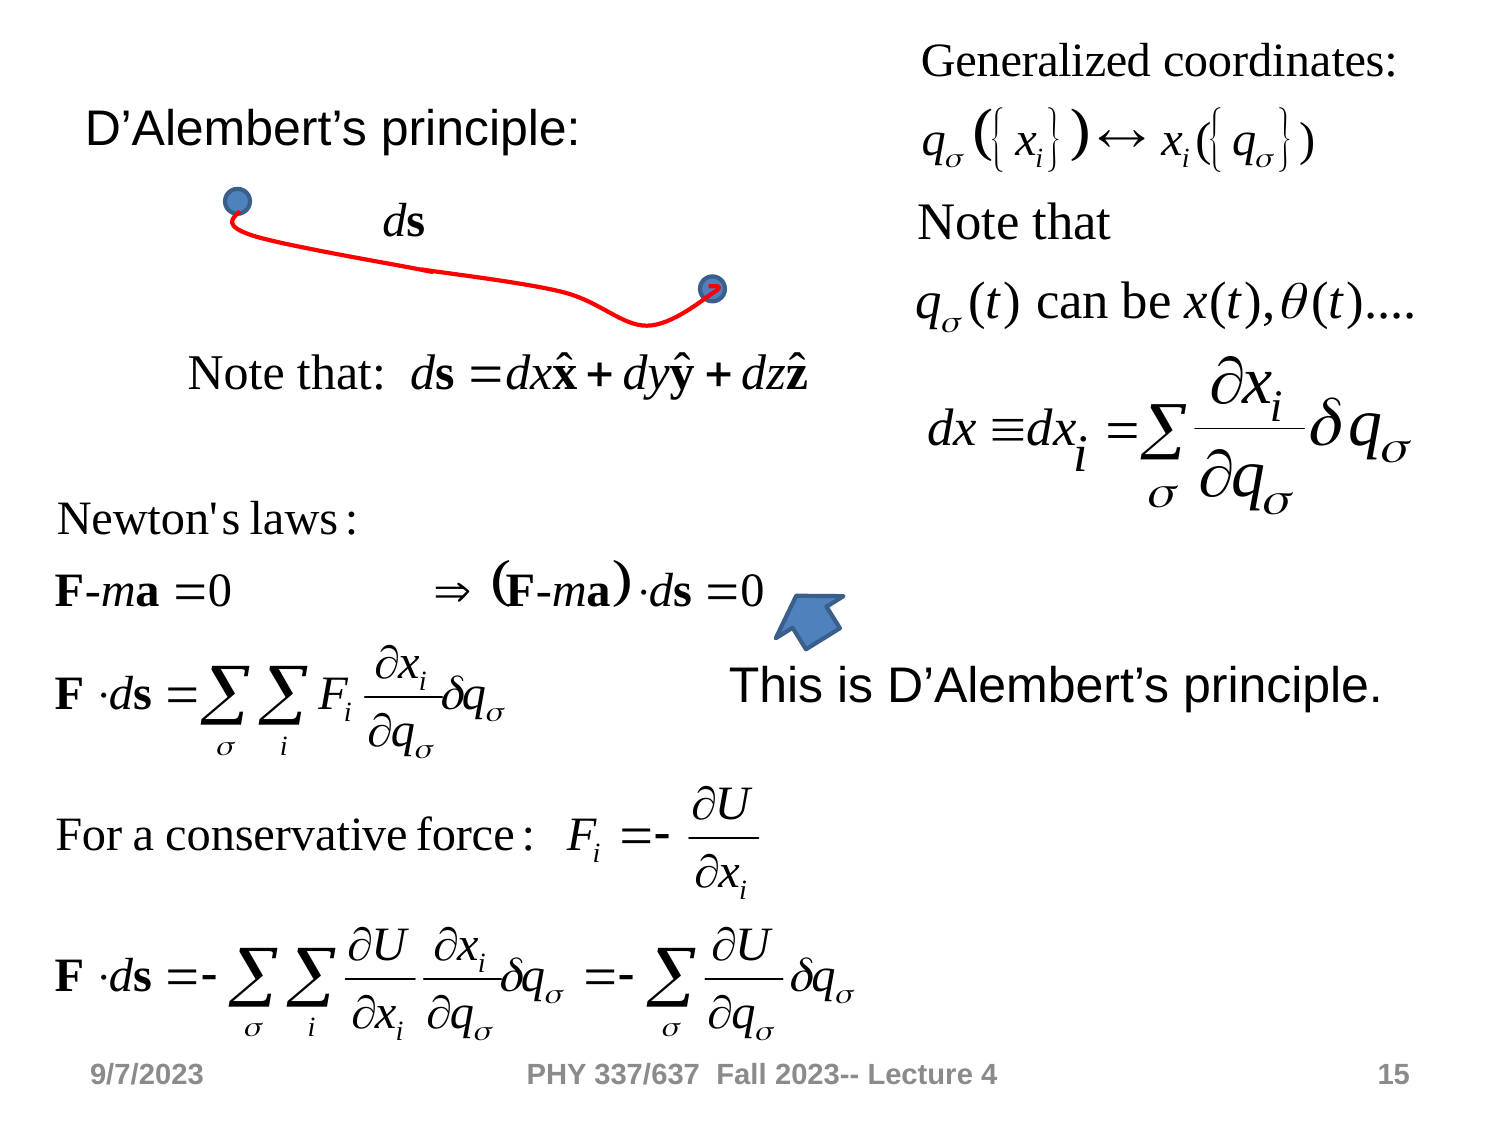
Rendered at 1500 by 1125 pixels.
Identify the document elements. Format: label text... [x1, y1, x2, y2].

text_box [47, 489, 871, 1050]
footer PHY 337/637 Fall 2023-- Lecture 4 [474, 1042, 1050, 1103]
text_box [907, 192, 1423, 343]
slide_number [75, 1058, 425, 1103]
slide_number 15 [1074, 1042, 1425, 1103]
text_box D’Alembert’s principle: [69, 87, 219, 163]
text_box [920, 348, 1425, 525]
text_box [224, 32, 1402, 326]
text_box This is D’Alembert’s principle. [874, 644, 1417, 720]
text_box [178, 343, 821, 411]
